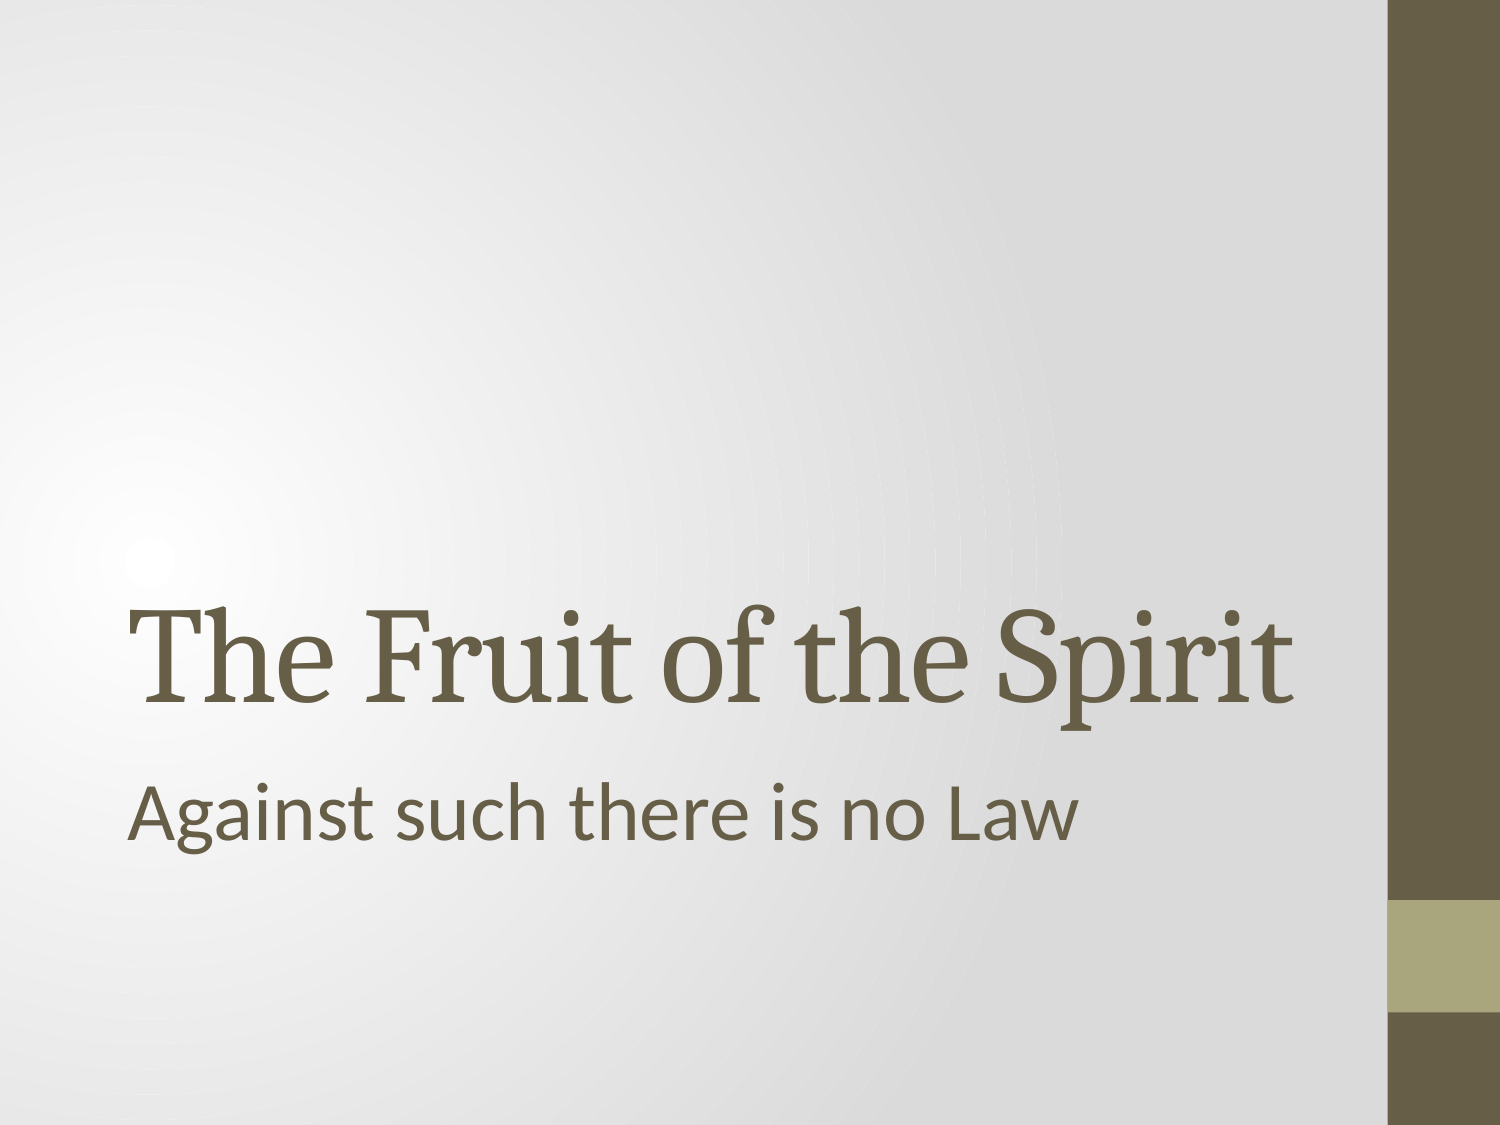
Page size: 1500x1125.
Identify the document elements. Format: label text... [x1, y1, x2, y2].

subtitle Against such there is no Law [112, 750, 1173, 925]
title The Fruit of the Spirit [112, 312, 1400, 738]
